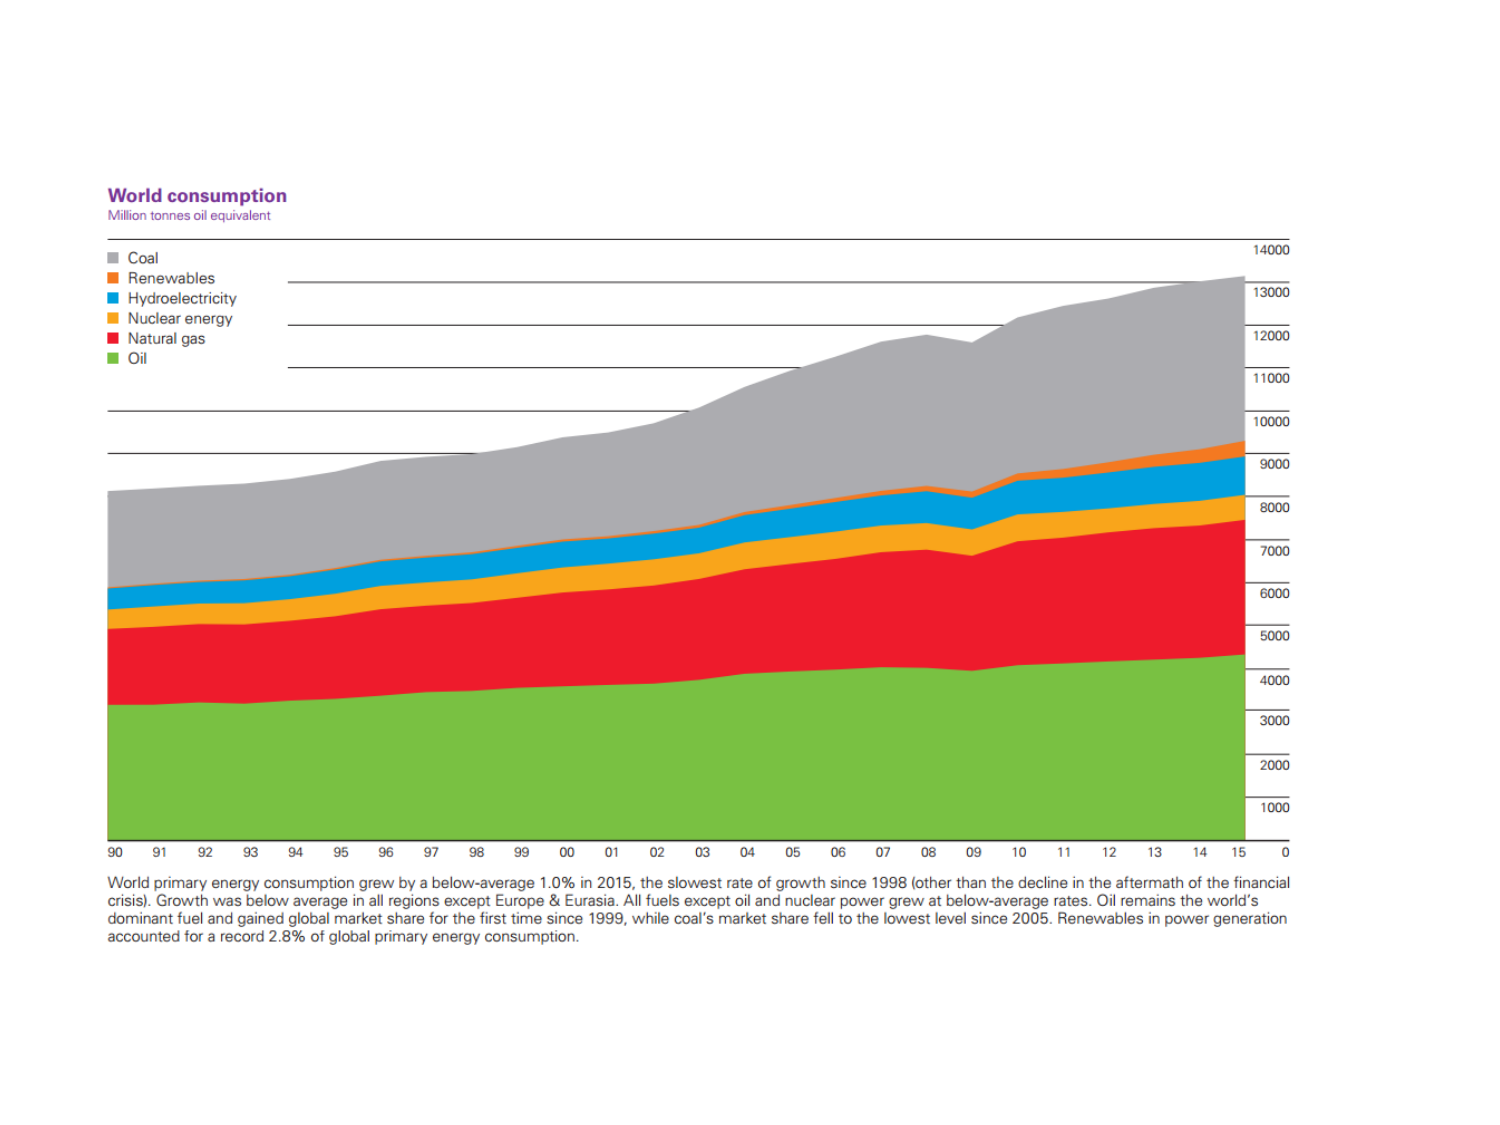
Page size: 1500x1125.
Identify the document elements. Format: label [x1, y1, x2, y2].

picture [83, 153, 1337, 966]
